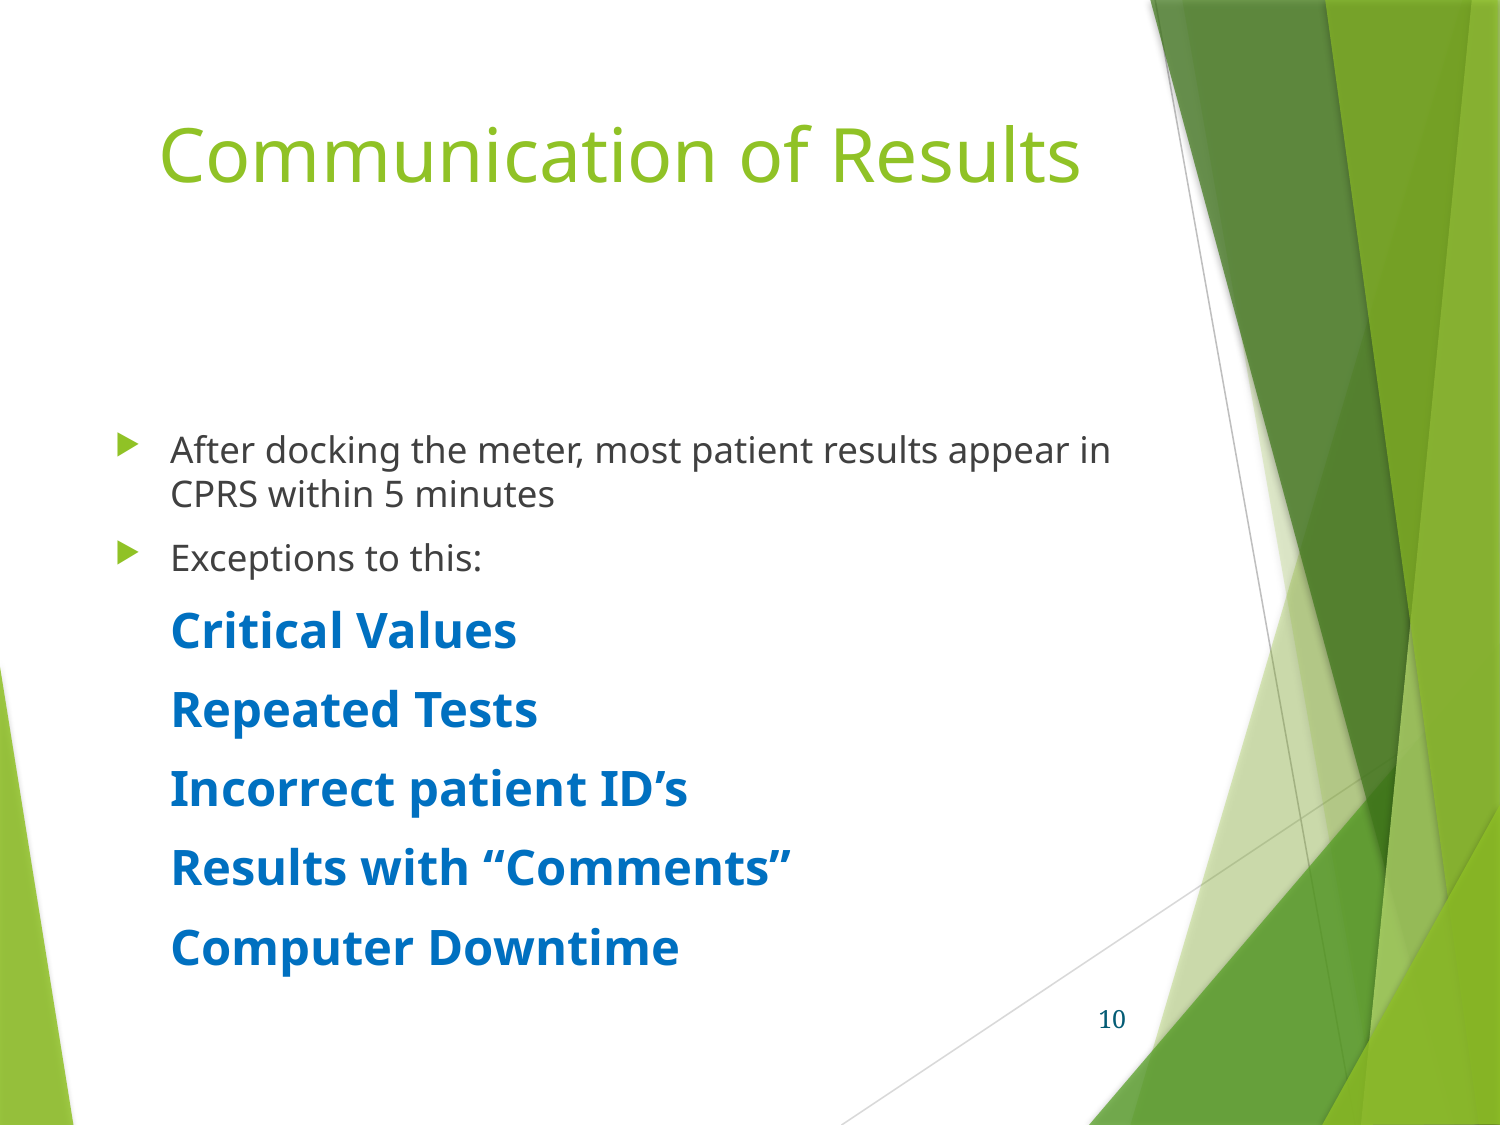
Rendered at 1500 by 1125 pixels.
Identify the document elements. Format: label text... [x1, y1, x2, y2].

title Communication of Results [99, 99, 1142, 238]
list After docking the meter, most patient results appear in CPRS within 5 minutes Exceptions to this: Critical Values Repeated Tests Incorrect patient ID’s Results with “Comments” Computer Downtime [99, 354, 1142, 992]
slide_number 10 [1057, 991, 1142, 1051]
